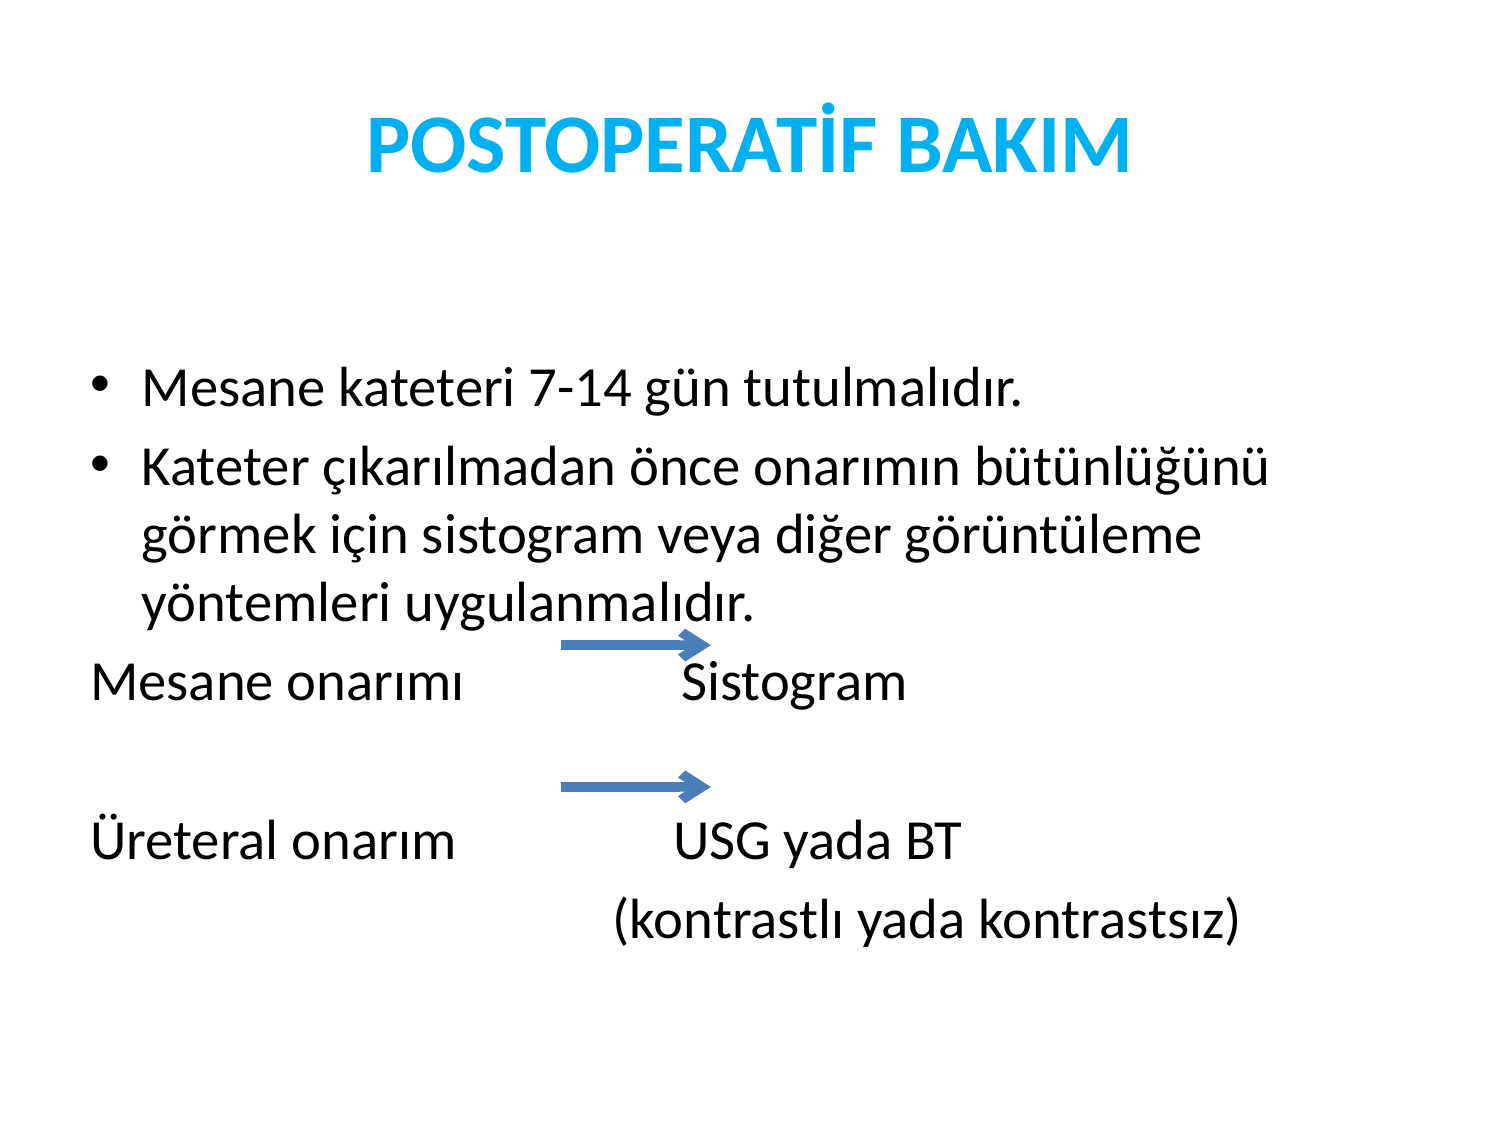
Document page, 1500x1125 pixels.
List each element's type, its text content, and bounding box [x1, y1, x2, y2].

title POSTOPERATİF BAKIM [75, 45, 1425, 233]
list Mesane kateteri 7-14 gün tutulmalıdır. Kateter çıkarılmadan önce onarımın bütünlüğünü görmek için sistogram veya diğer görüntüleme yöntemleri uygulanmalıdır. Mesane onarımı Sistogram Üreteral onarım USG yada BT (kontrastlı yada kontrastsız) [75, 262, 1425, 1005]
